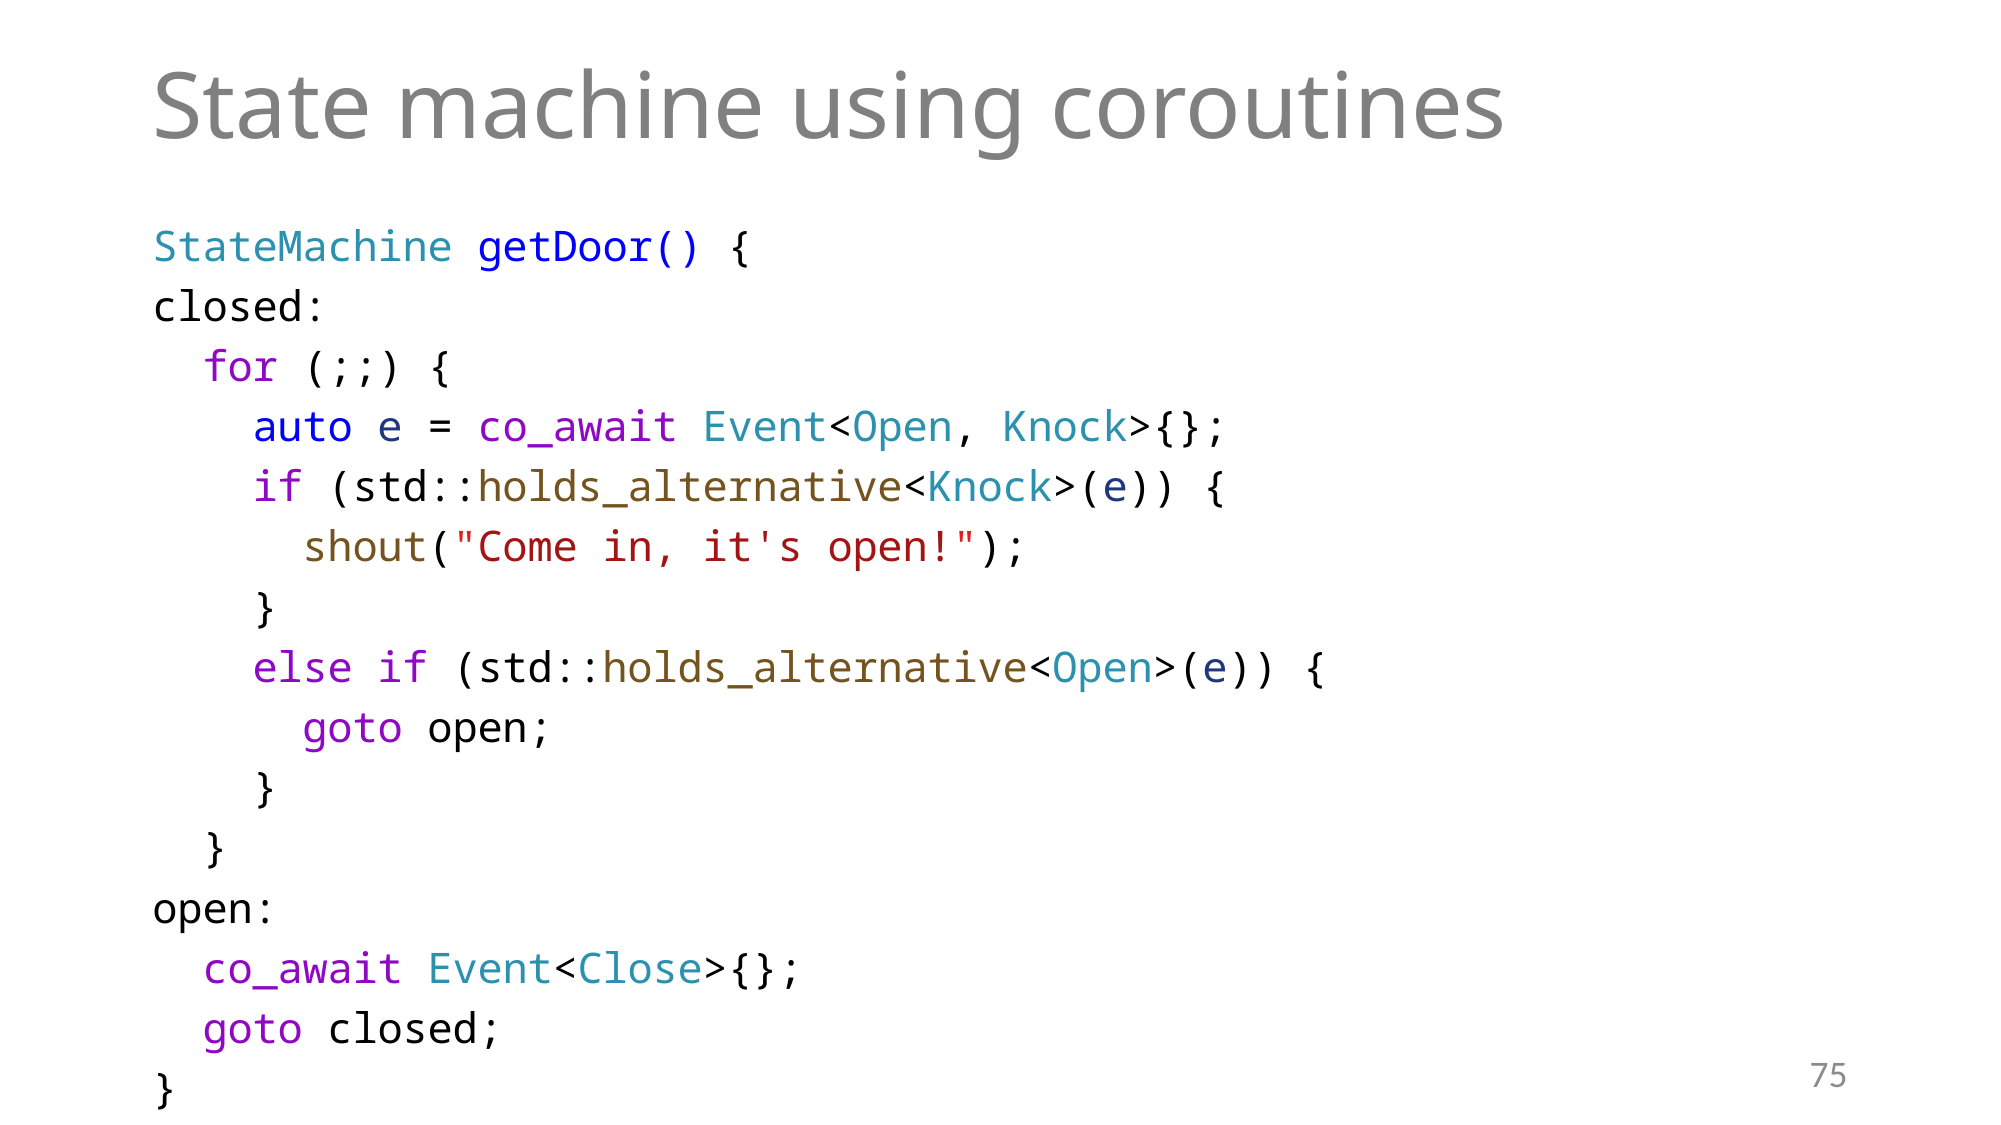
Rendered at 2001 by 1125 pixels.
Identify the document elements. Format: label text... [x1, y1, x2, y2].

title State machine using coroutines [137, 0, 1863, 217]
slide_number 75 [1412, 1042, 1863, 1103]
list StateMachine getDoor() { closed: for (;;) { auto e = co_await Event<Open, Knock>{}; if (std::holds_alternative<Knock>(e)) { shout("Come in, it's open!"); } else if (std::holds_alternative<Open>(e)) { goto open; } } open: co_await Event<Close>{}; goto closed; } [137, 217, 1863, 1125]
